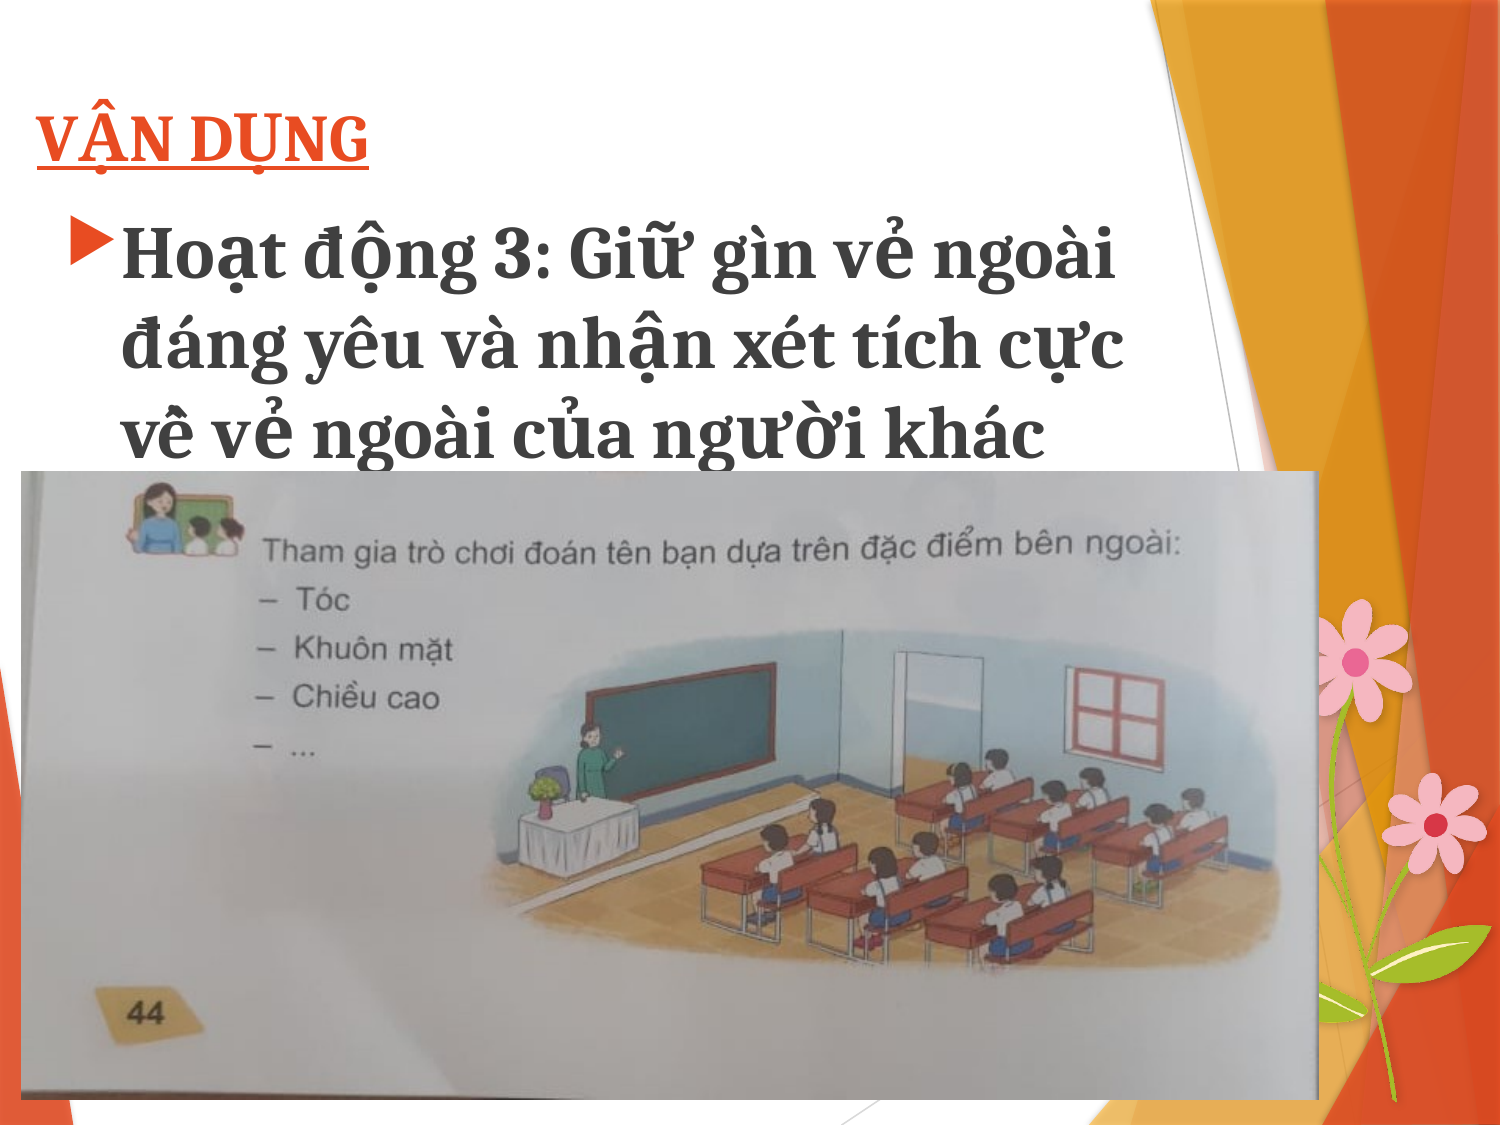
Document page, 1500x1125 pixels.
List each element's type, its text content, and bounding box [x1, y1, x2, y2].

text_box VẬN DỤNG [21, 87, 1064, 305]
picture [21, 471, 1492, 1103]
list Hoạt động 3: Giữ gìn vẻ ngoài đáng yêu và nhận xét tích cực về vẻ ngoài của người khác [50, 195, 1213, 470]
